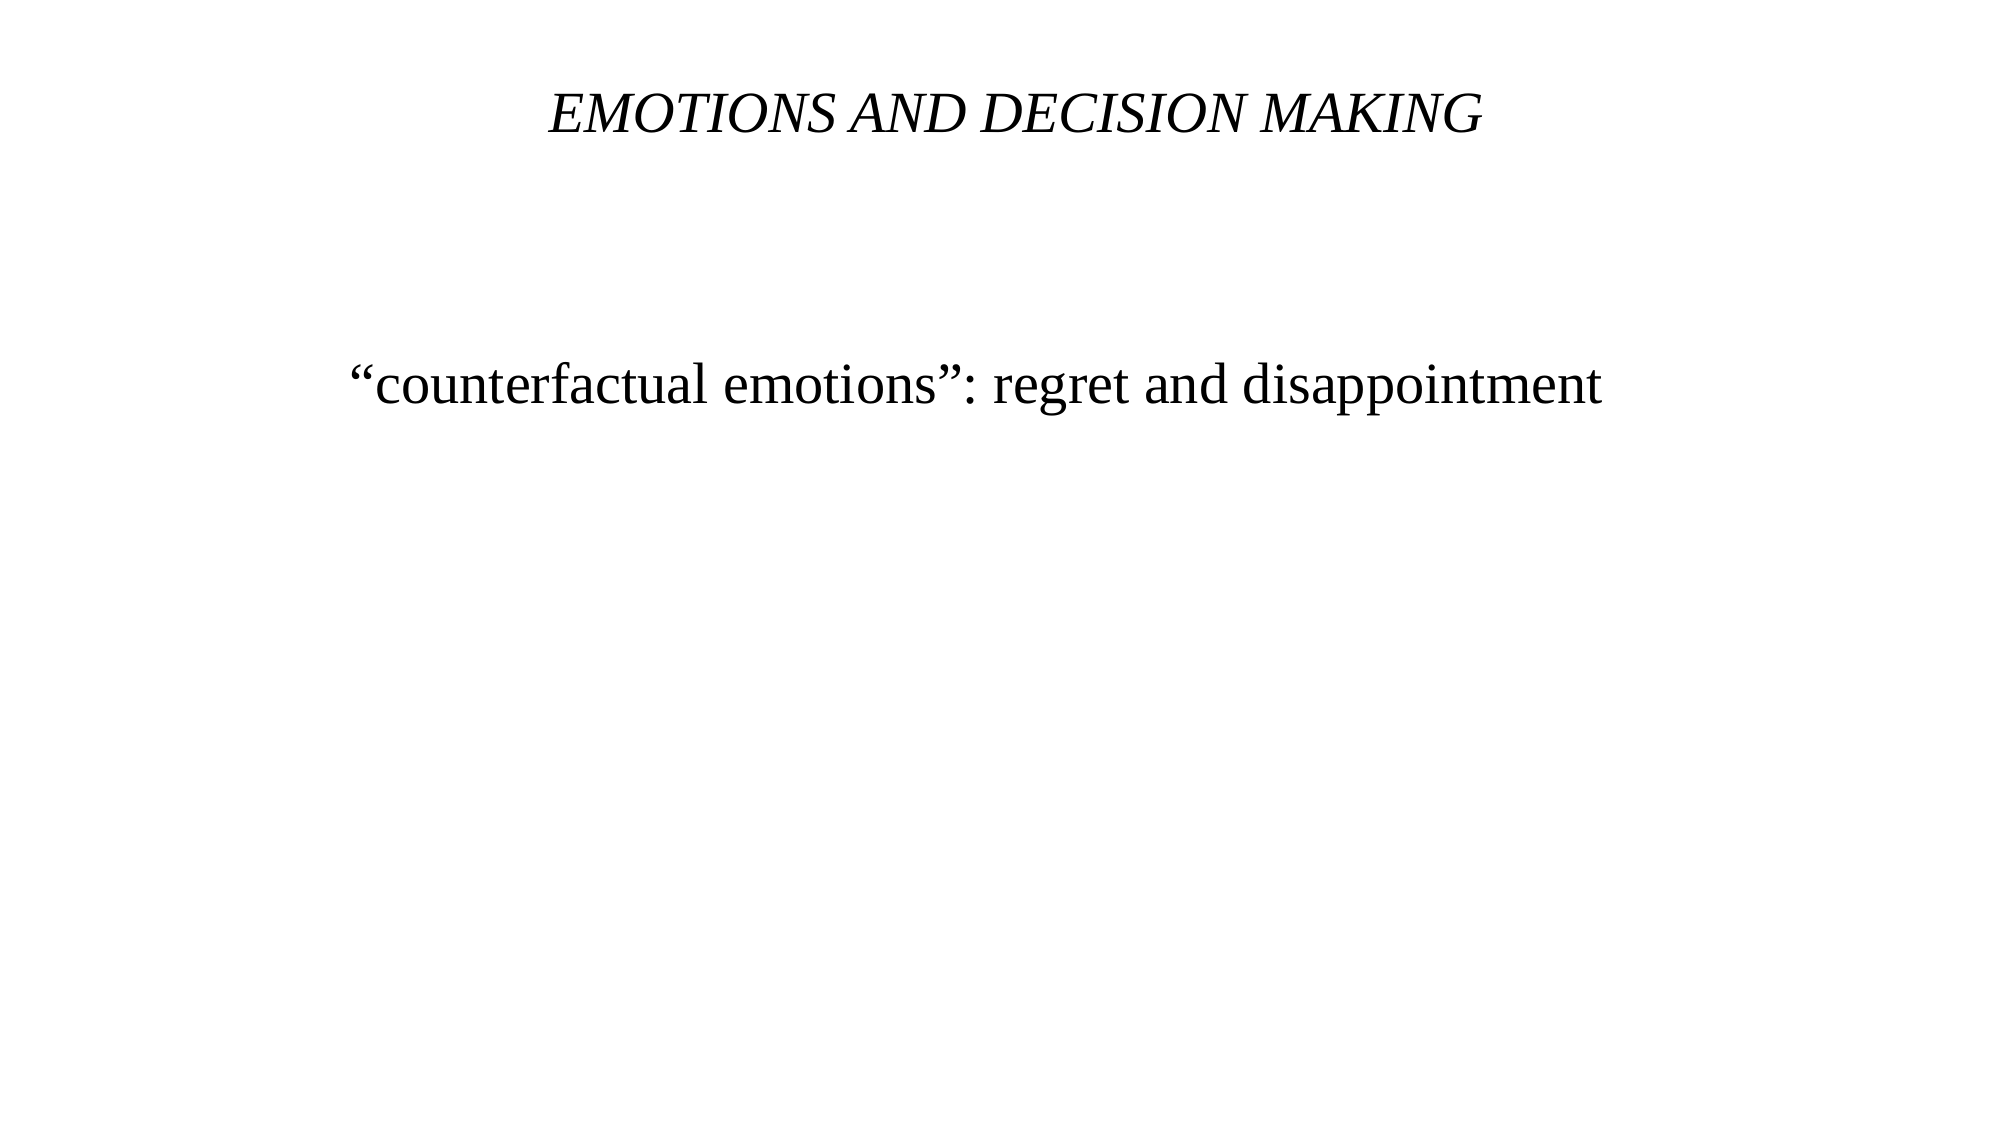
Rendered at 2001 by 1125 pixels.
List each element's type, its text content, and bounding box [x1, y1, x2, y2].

text_box EMOTIONS AND DECISION MAKING [533, 66, 1499, 152]
text_box “counterfactual emotions”: regret and disappointment [326, 337, 1626, 493]
